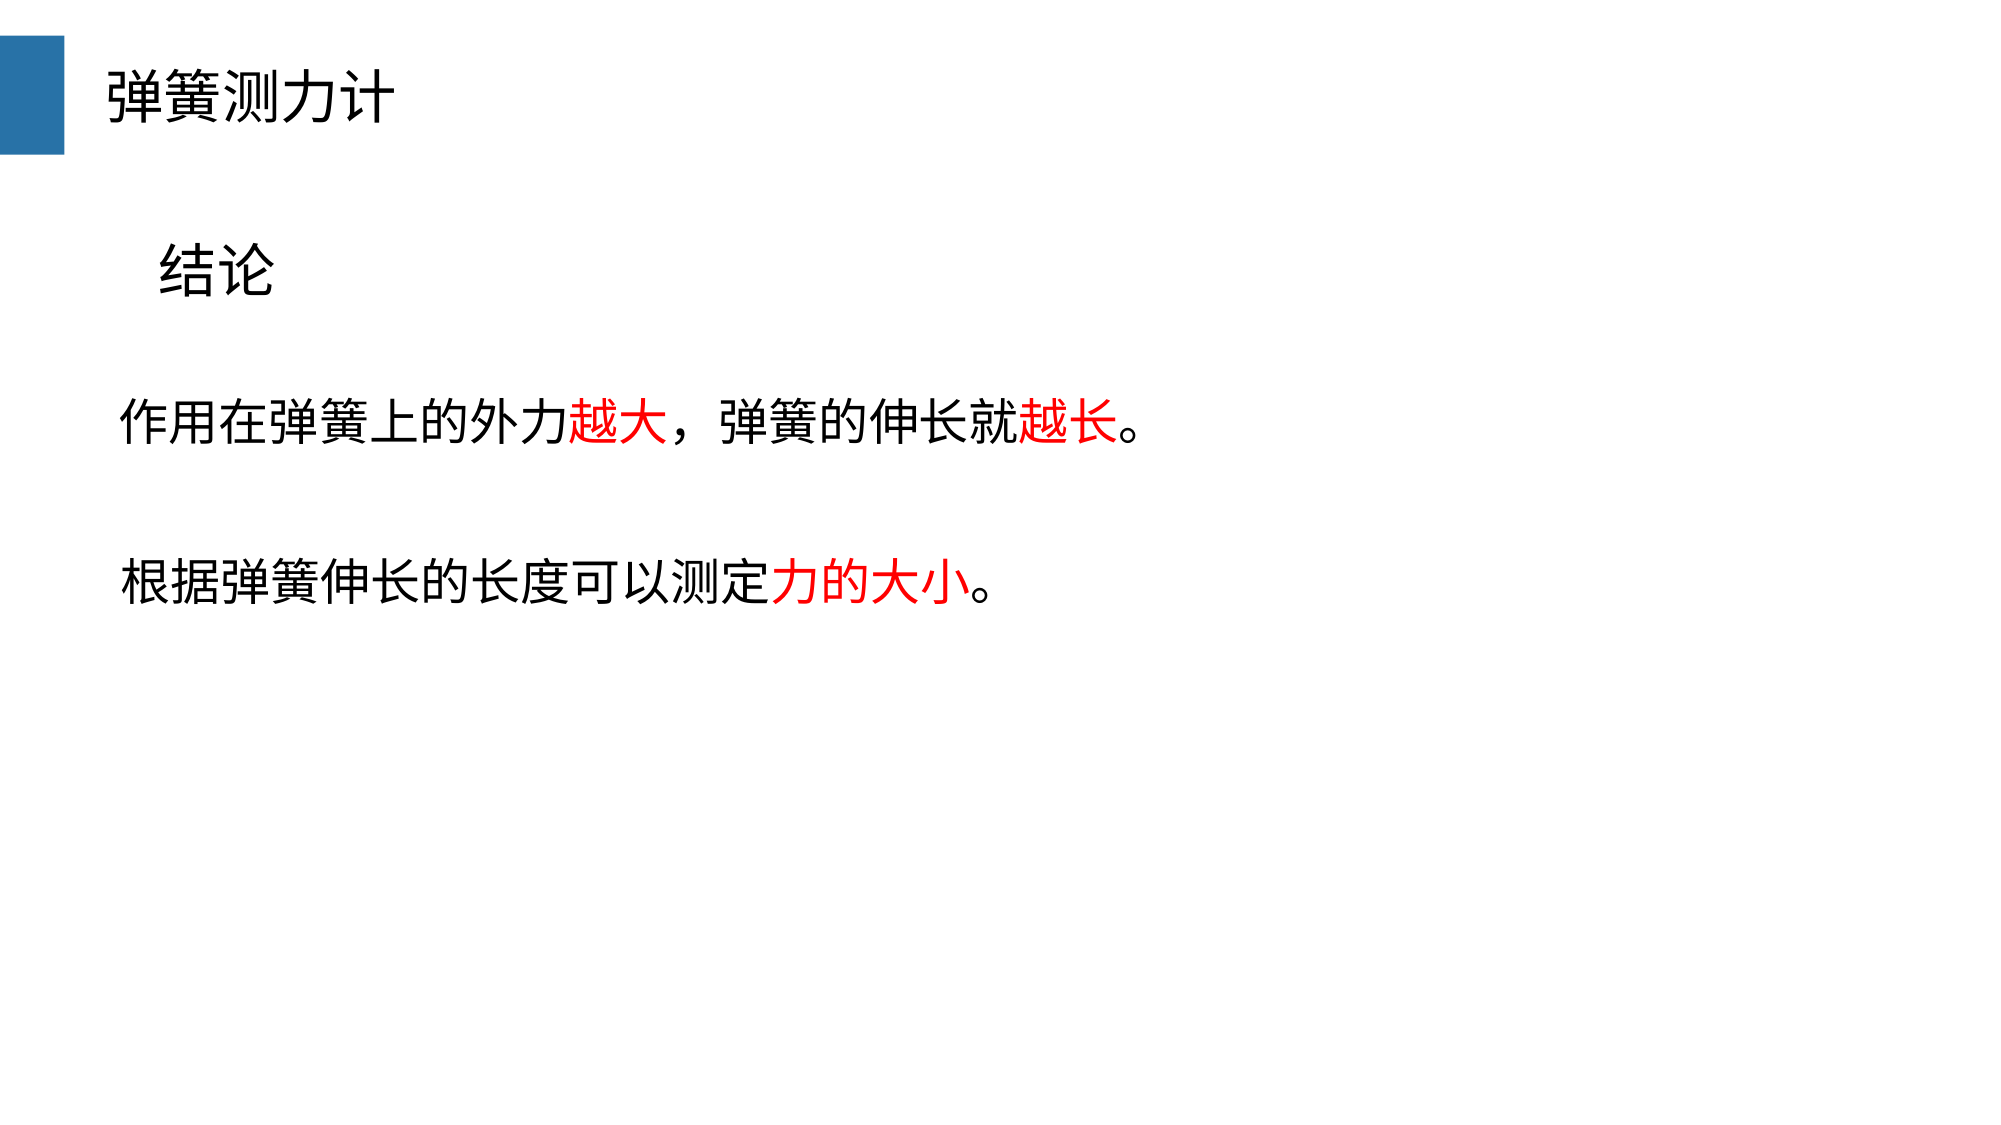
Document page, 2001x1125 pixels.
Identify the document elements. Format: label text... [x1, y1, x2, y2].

text_box 结论 [104, 227, 435, 312]
text_box 作用在弹簧上的外力越大，弹簧的伸长就越长。 [104, 383, 1333, 458]
text_box 弹簧测力计 [90, 53, 412, 138]
text_box 根据弹簧伸长的长度可以测定力的大小。 [105, 543, 1332, 619]
